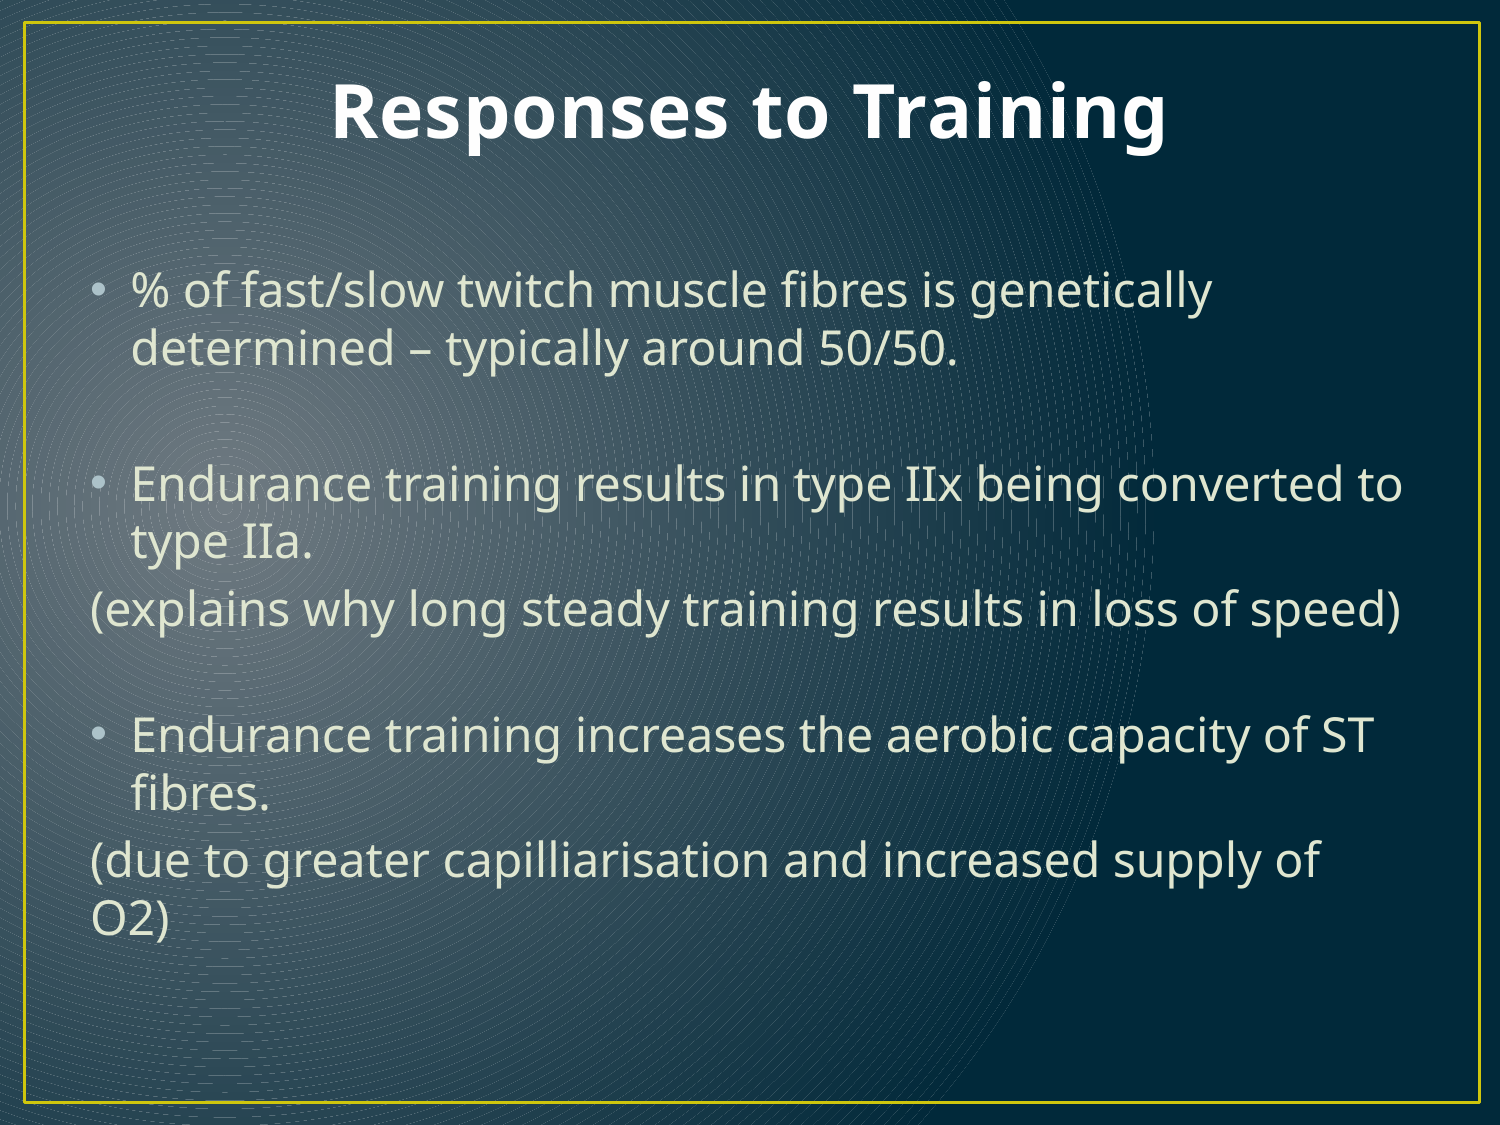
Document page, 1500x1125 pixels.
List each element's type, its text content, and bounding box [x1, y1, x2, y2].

list % of fast/slow twitch muscle fibres is genetically determined – typically around 50/50. Endurance training results in type IIx being converted to type IIa. (explains why long steady training results in loss of speed) Endurance training increases the aerobic capacity of ST fibres. (due to greater capilliarisation and increased supply of O2) [75, 184, 1425, 1005]
title Responses to Training [75, 45, 1425, 161]
